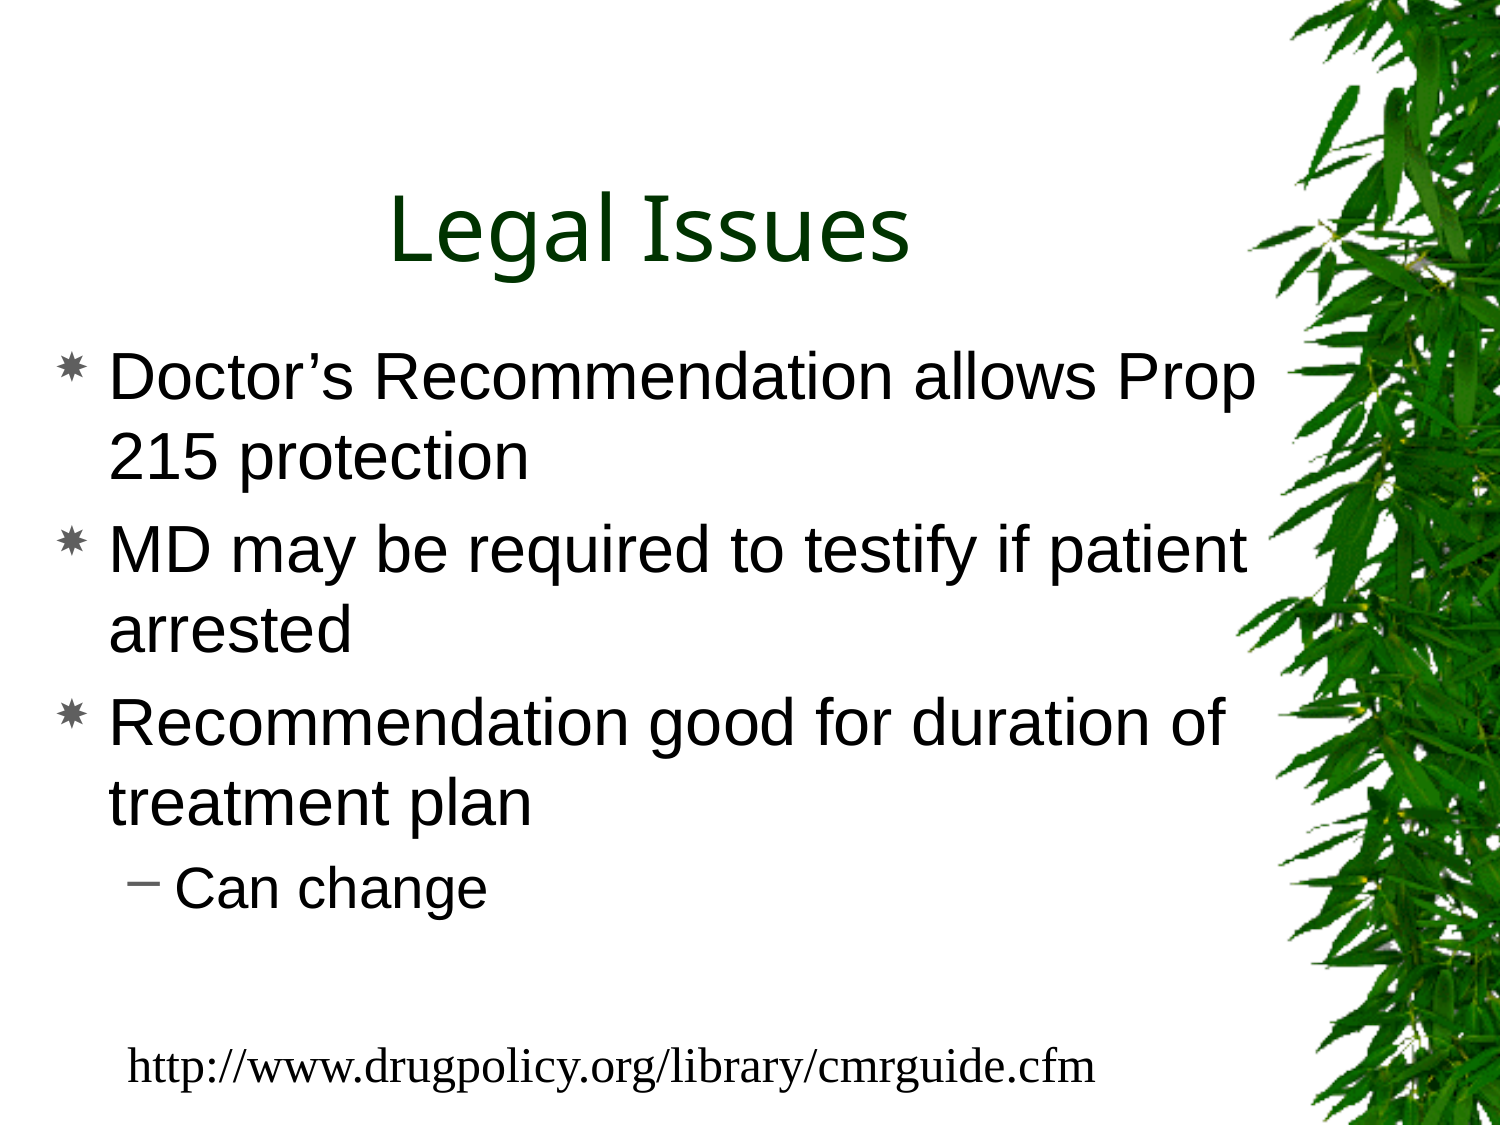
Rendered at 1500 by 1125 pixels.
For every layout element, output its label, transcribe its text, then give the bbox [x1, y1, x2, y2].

list Doctor’s Recommendation allows Prop 215 protection MD may be required to testify if patient arrested Recommendation good for duration of treatment plan Can change [37, 324, 1276, 1001]
picture [1206, 0, 1500, 1125]
title Legal Issues [37, 161, 1263, 288]
text_box http://www.drugpolicy.org/library/cmrguide.cfm [112, 1024, 1213, 1100]
